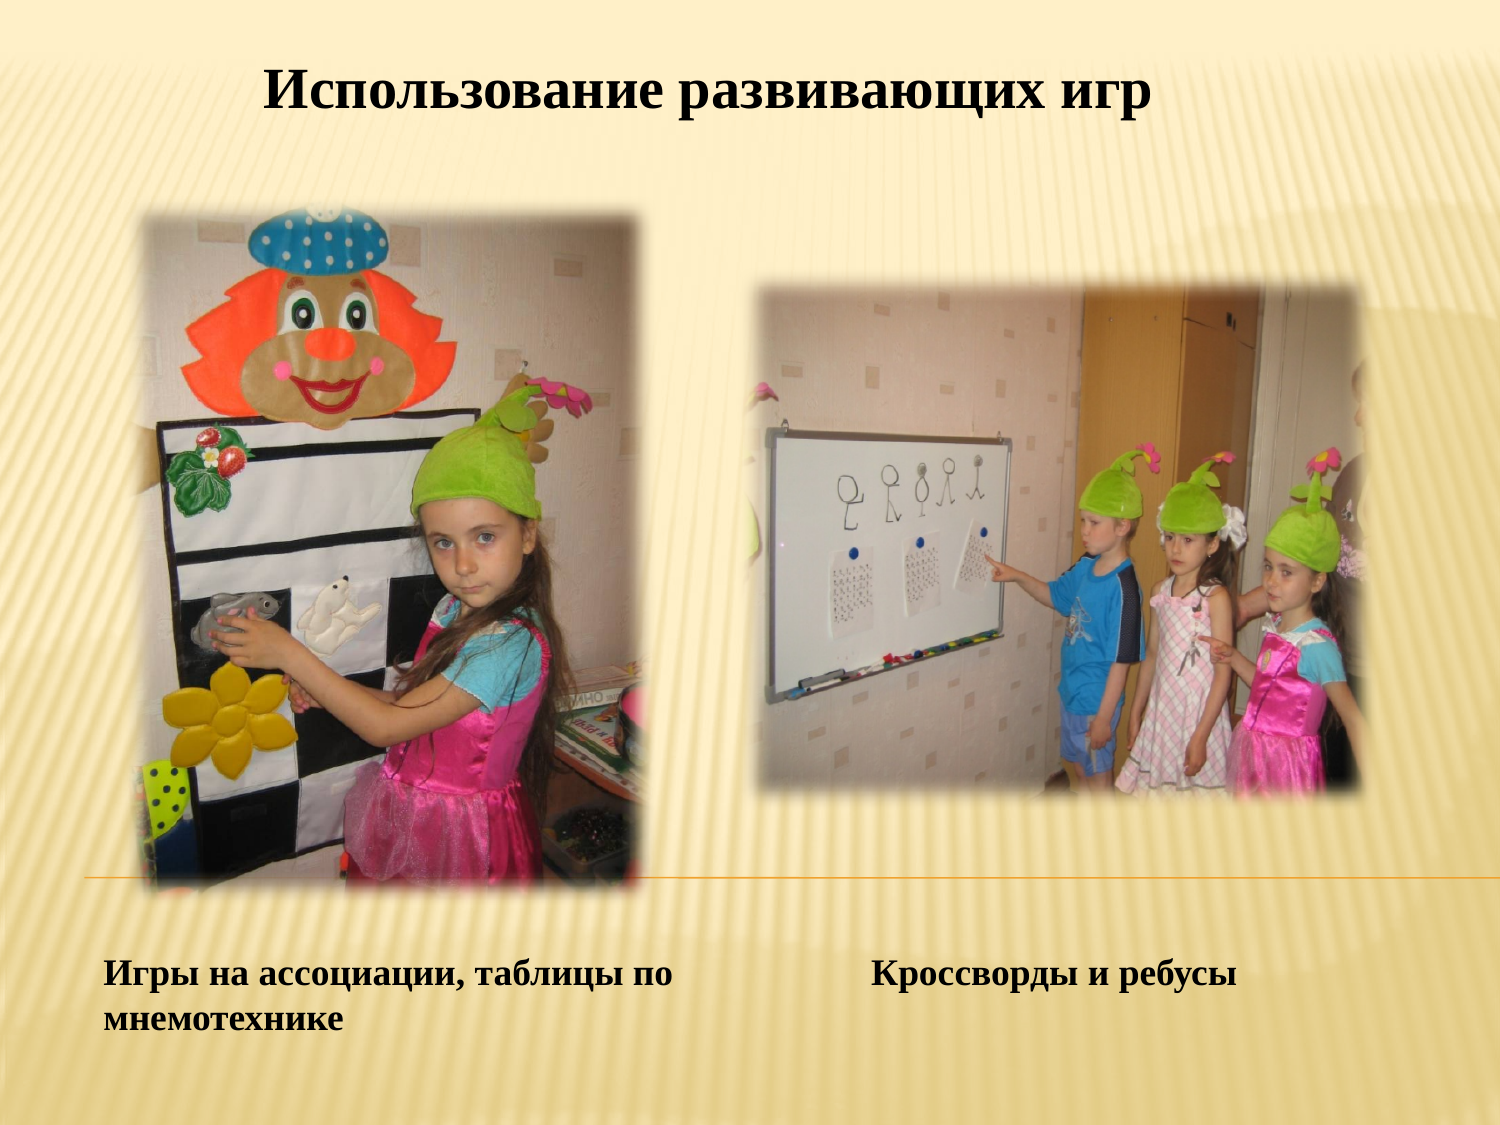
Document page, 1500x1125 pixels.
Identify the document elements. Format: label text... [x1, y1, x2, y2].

picture [123, 195, 656, 906]
text_box Использование развивающих игр [123, 42, 1294, 243]
text_box Кроссворды и ребусы [856, 940, 1376, 1001]
text_box Игры на ассоциации, таблицы по мнемотехнике [88, 940, 739, 1046]
picture [737, 266, 1377, 811]
